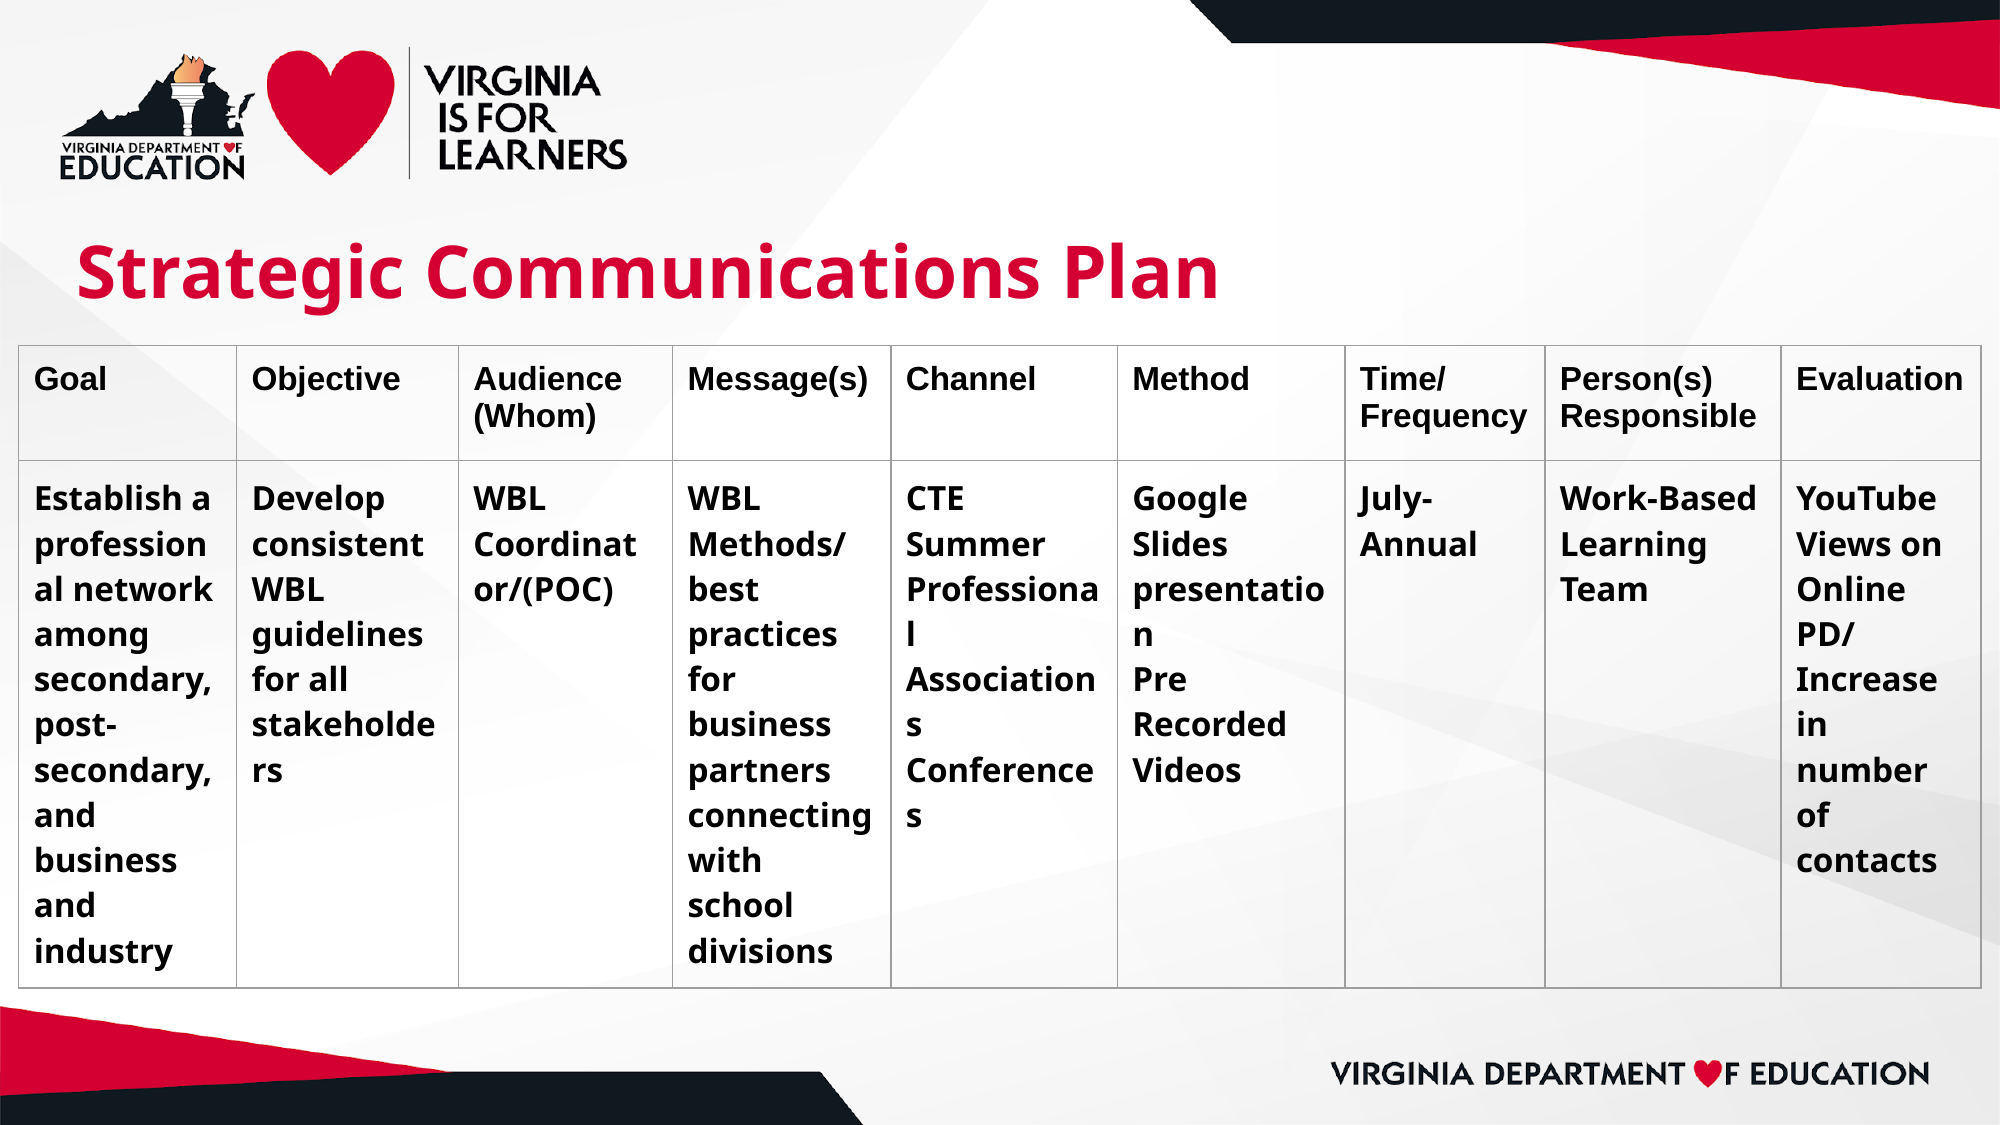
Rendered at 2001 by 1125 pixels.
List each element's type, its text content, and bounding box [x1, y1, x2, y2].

table_header Objective [237, 346, 458, 460]
table_cell CTE Summer Professional Associations Conferences [892, 461, 1117, 987]
table_header Goal [19, 346, 236, 460]
table_cell July- Annual [1346, 461, 1544, 987]
table_header Method [1118, 346, 1344, 460]
table_header Message(s) [673, 346, 890, 460]
table_header Audience (Whom) [459, 346, 672, 460]
table_cell Google Slides presentation Pre Recorded Videos [1118, 461, 1344, 987]
table_header Person(s) Responsible [1546, 346, 1780, 460]
table_header Time/ Frequency [1346, 346, 1544, 460]
text_box Strategic Communications Plan [61, 210, 1869, 328]
table_cell YouTube Views on Online PD/ Increase in number of contacts [1782, 461, 1980, 987]
table_cell Establish a professional network among secondary, post- secondary, and business and industry [19, 461, 236, 987]
table_header Evaluation [1782, 346, 1980, 460]
table_cell Work-Based Learning Team [1546, 461, 1780, 987]
table_cell Develop consistent WBL guidelines for all stakeholders [237, 461, 458, 987]
table_cell WBL Coordinator/(POC) [459, 461, 672, 987]
table_cell WBL Methods/ best practices for business partners connecting with school divisions [673, 461, 890, 987]
table_header Channel [892, 346, 1117, 460]
list [18, 368, 2000, 1014]
picture [0, 0, 2000, 1125]
